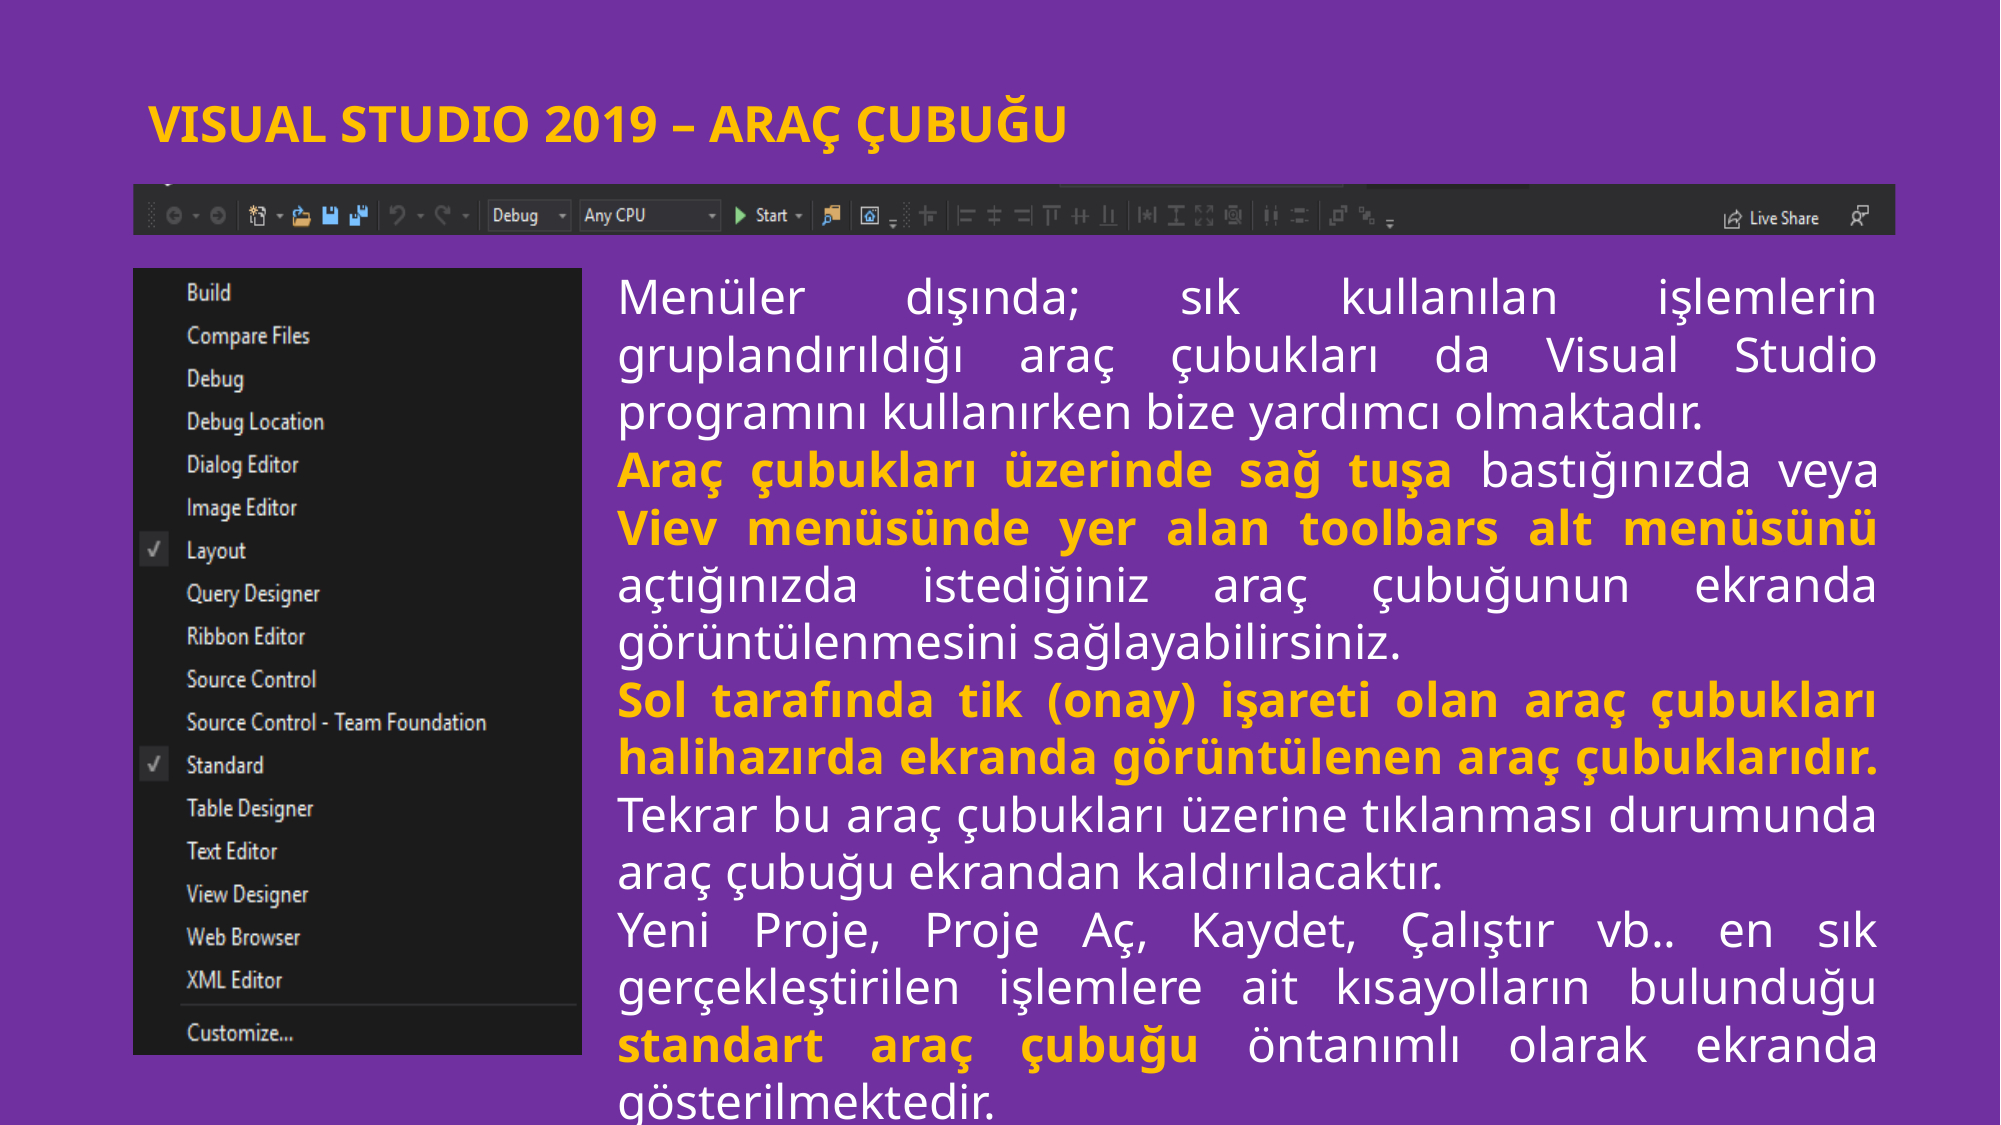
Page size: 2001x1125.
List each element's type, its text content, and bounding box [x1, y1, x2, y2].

title VISUAL STUDIO 2019 – ARAÇ ÇUBUĞU [133, 61, 1500, 168]
text_box [133, 246, 1482, 1064]
text_box Menüler dışında; sık kullanılan işlemlerin gruplandırıldığı araç çubukları da Visual Studio programını kullanırken bize yardımcı olmaktadır. Araç çubukları üzerinde sağ tuşa bastığınızda veya Viev menüsünde yer alan toolbars alt menüsünü açtığınızda istediğiniz araç çubuğunun ekranda görüntülenmesini sağlayabilirsiniz. Sol tarafında tik (onay) işareti olan araç çubukları halihazırda ekranda görüntülenen araç çubuklarıdır. Tekrar bu araç çubukları üzerine tıklanması durumunda araç çubuğu ekrandan kaldırılacaktır. Yeni Proje, Proje Aç, Kaydet, Çalıştır vb.. en sık gerçekleştirilen işlemlere ait kısayolların bulunduğu standart araç çubuğu öntanımlı olarak ekranda gösterilmektedir. [599, 259, 1896, 1022]
picture [133, 183, 1896, 235]
picture [133, 267, 582, 1055]
